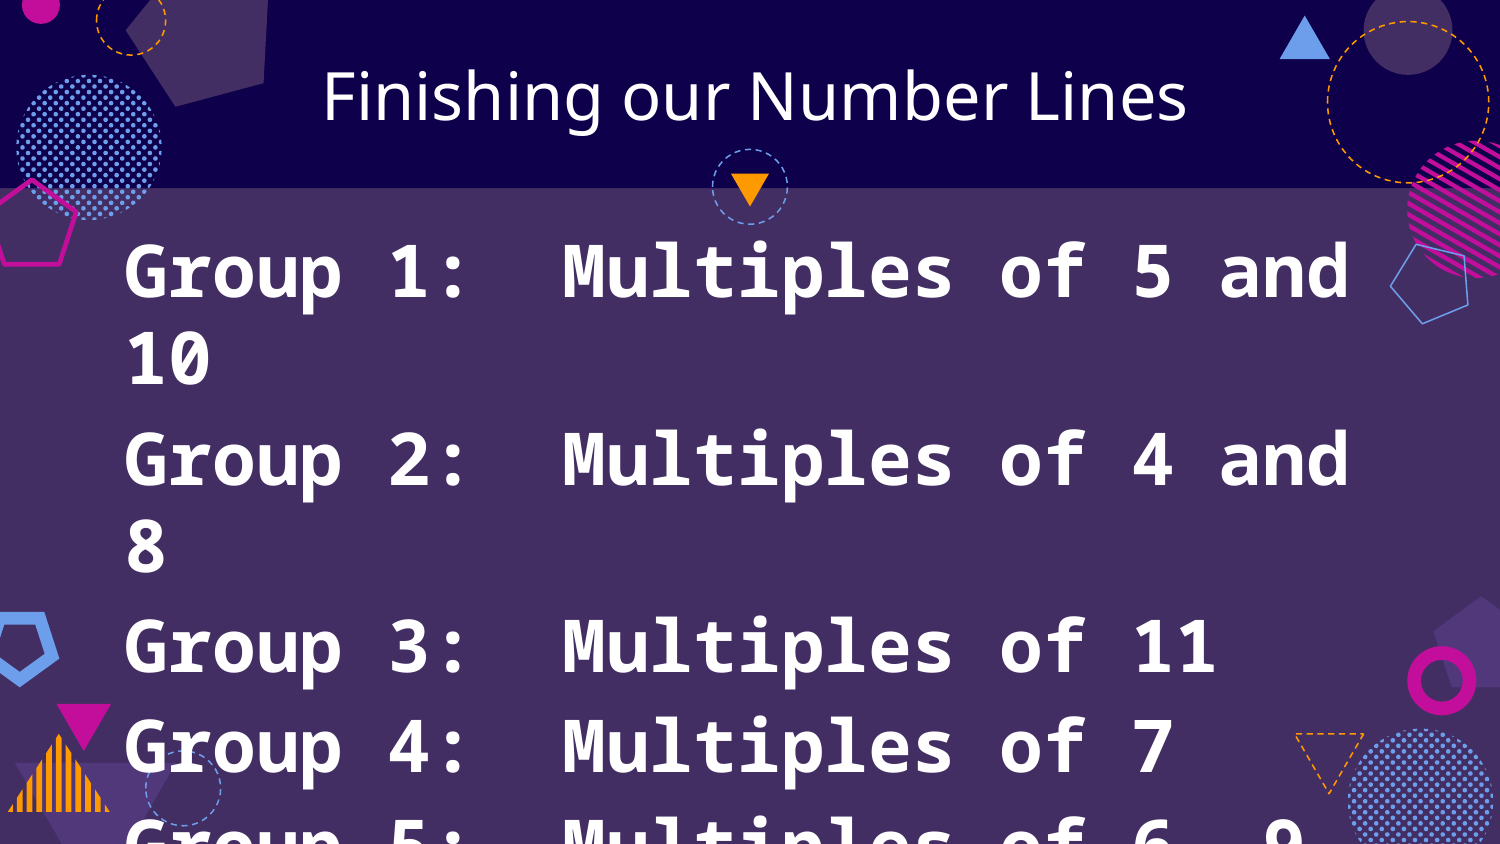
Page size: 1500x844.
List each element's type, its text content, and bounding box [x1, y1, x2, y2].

title Finishing our Number Lines [266, 0, 1246, 189]
list Group 1: Multiples of 5 and 10 Group 2: Multiples of 4 and 8 Group 3: Multiples of 11 Group 4: Multiples of 7 Group 5: Multiples of 6, 9, and 12 [109, 209, 1434, 756]
